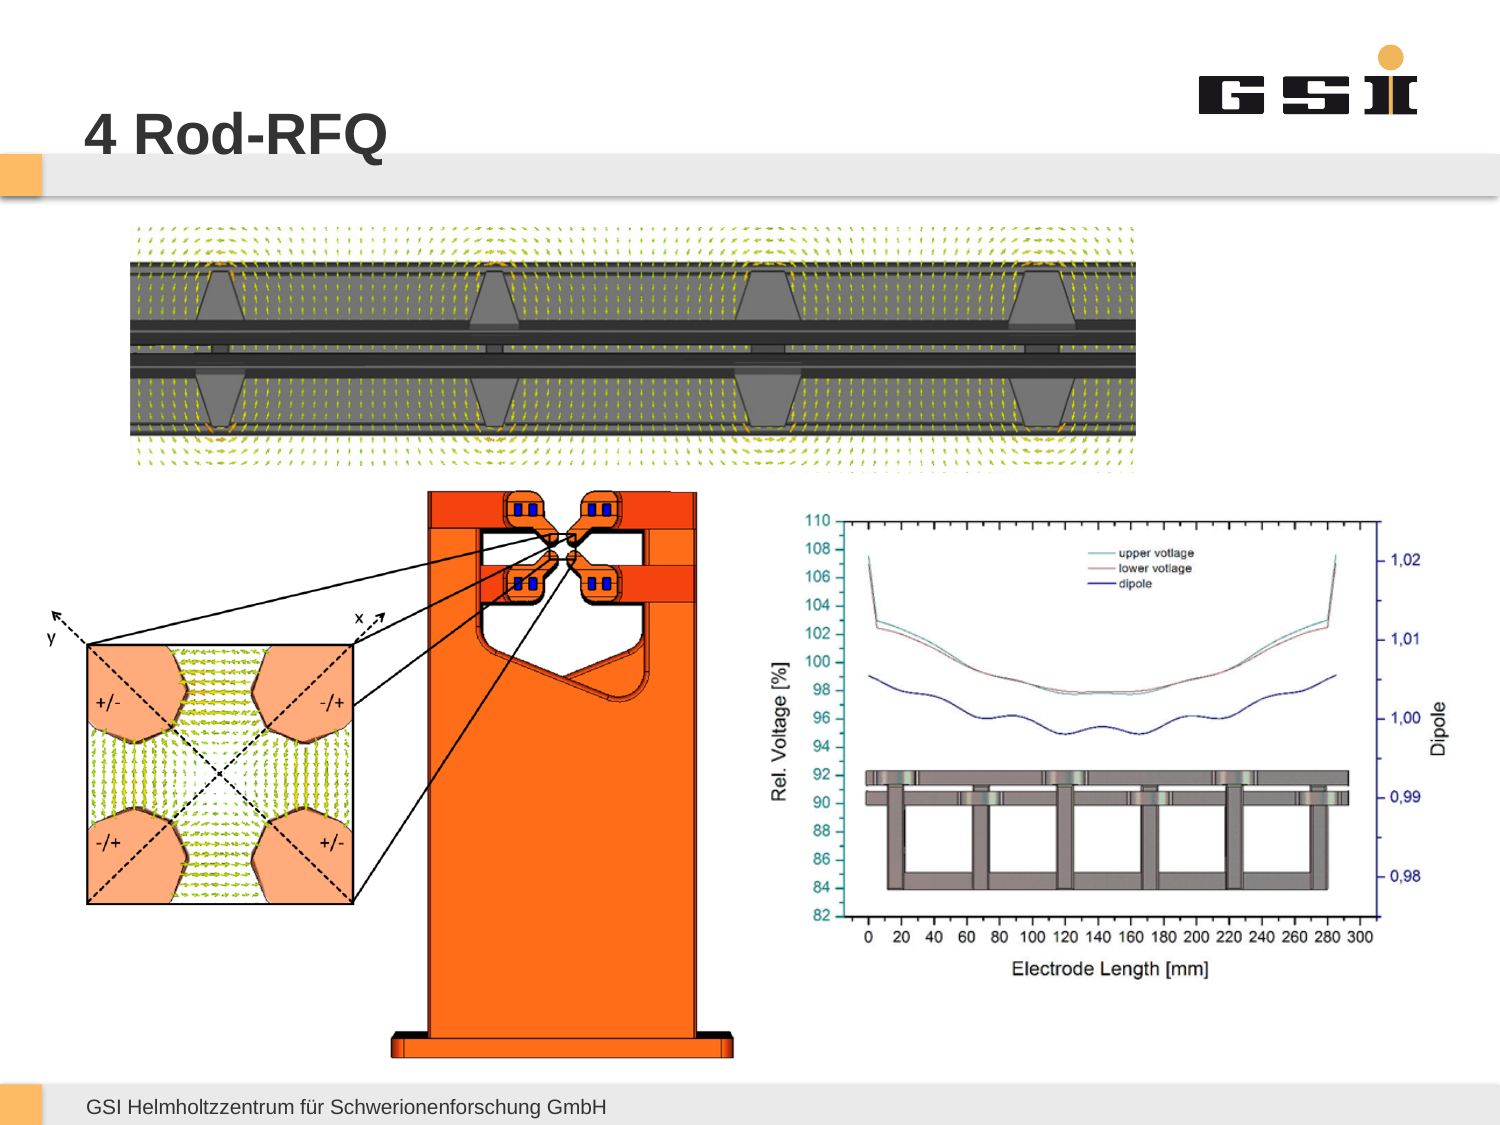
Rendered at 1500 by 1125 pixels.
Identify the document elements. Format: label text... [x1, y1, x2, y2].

picture [1197, 42, 1419, 117]
picture [37, 226, 1462, 1068]
title 4 Rod-RFQ [69, 0, 1094, 174]
